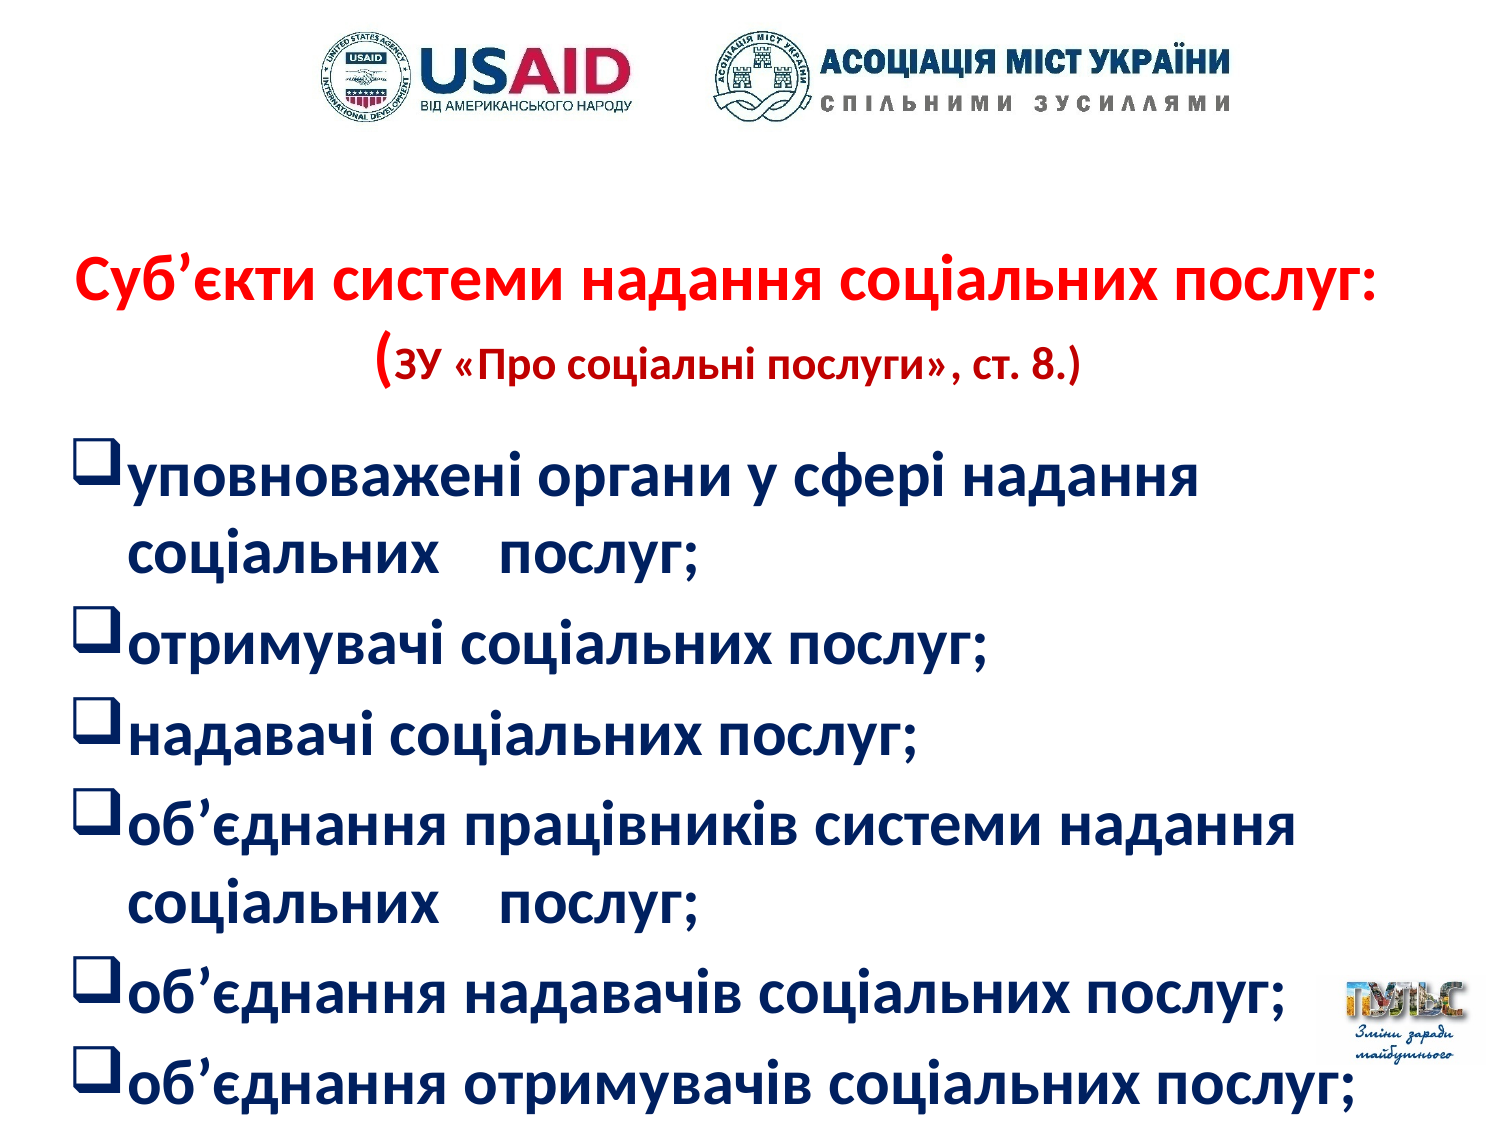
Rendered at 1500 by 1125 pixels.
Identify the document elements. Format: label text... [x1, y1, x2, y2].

title Суб’єкти системи надання соціальних послуг: (ЗУ «Про соціальні послуги», ст. 8.) [53, 219, 1404, 408]
list уповноважені органи у сфері надання соціальних послуг; отримувачі соціальних послуг; надавачі соціальних послуг; об’єднання працівників системи надання соціальних послуг; об’єднання надавачів соціальних послуг; об’єднання отримувачів соціальних послуг; [53, 423, 1397, 1125]
picture [300, 11, 1257, 146]
picture [1316, 975, 1487, 1065]
